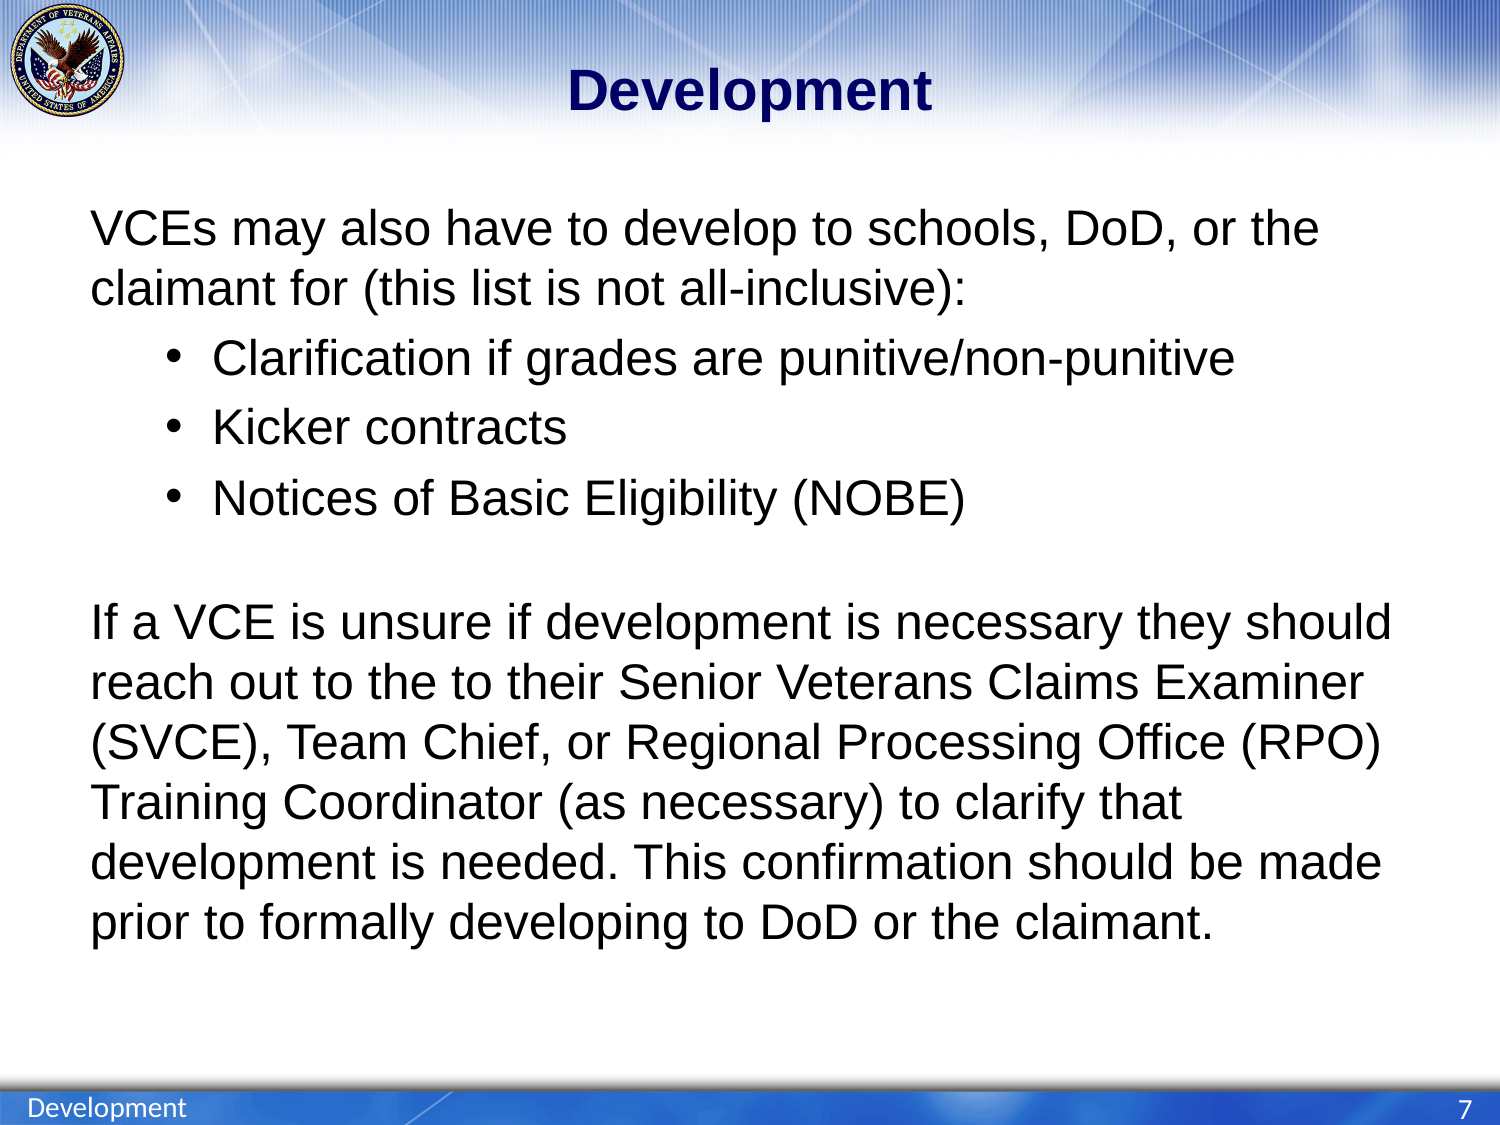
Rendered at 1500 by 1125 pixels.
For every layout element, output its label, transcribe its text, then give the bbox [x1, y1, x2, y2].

list VCEs may also have to develop to schools, DoD, or the claimant for (this list is not all-inclusive): Clarification if grades are punitive/non-punitive Kicker contracts Notices of Basic Eligibility (NOBE) If a VCE is unsure if development is necessary they should reach out to the to their Senior Veterans Claims Examiner (SVCE), Team Chief, or Regional Processing Office (RPO) Training Coordinator (as necessary) to clarify that development is needed. This confirmation should be made prior to formally developing to DoD or the claimant. [75, 187, 1425, 975]
picture [0, 175, 1500, 1125]
title Development [0, 0, 1500, 175]
slide_number 7 [1137, 1083, 1488, 1125]
footer Development [12, 1081, 714, 1119]
